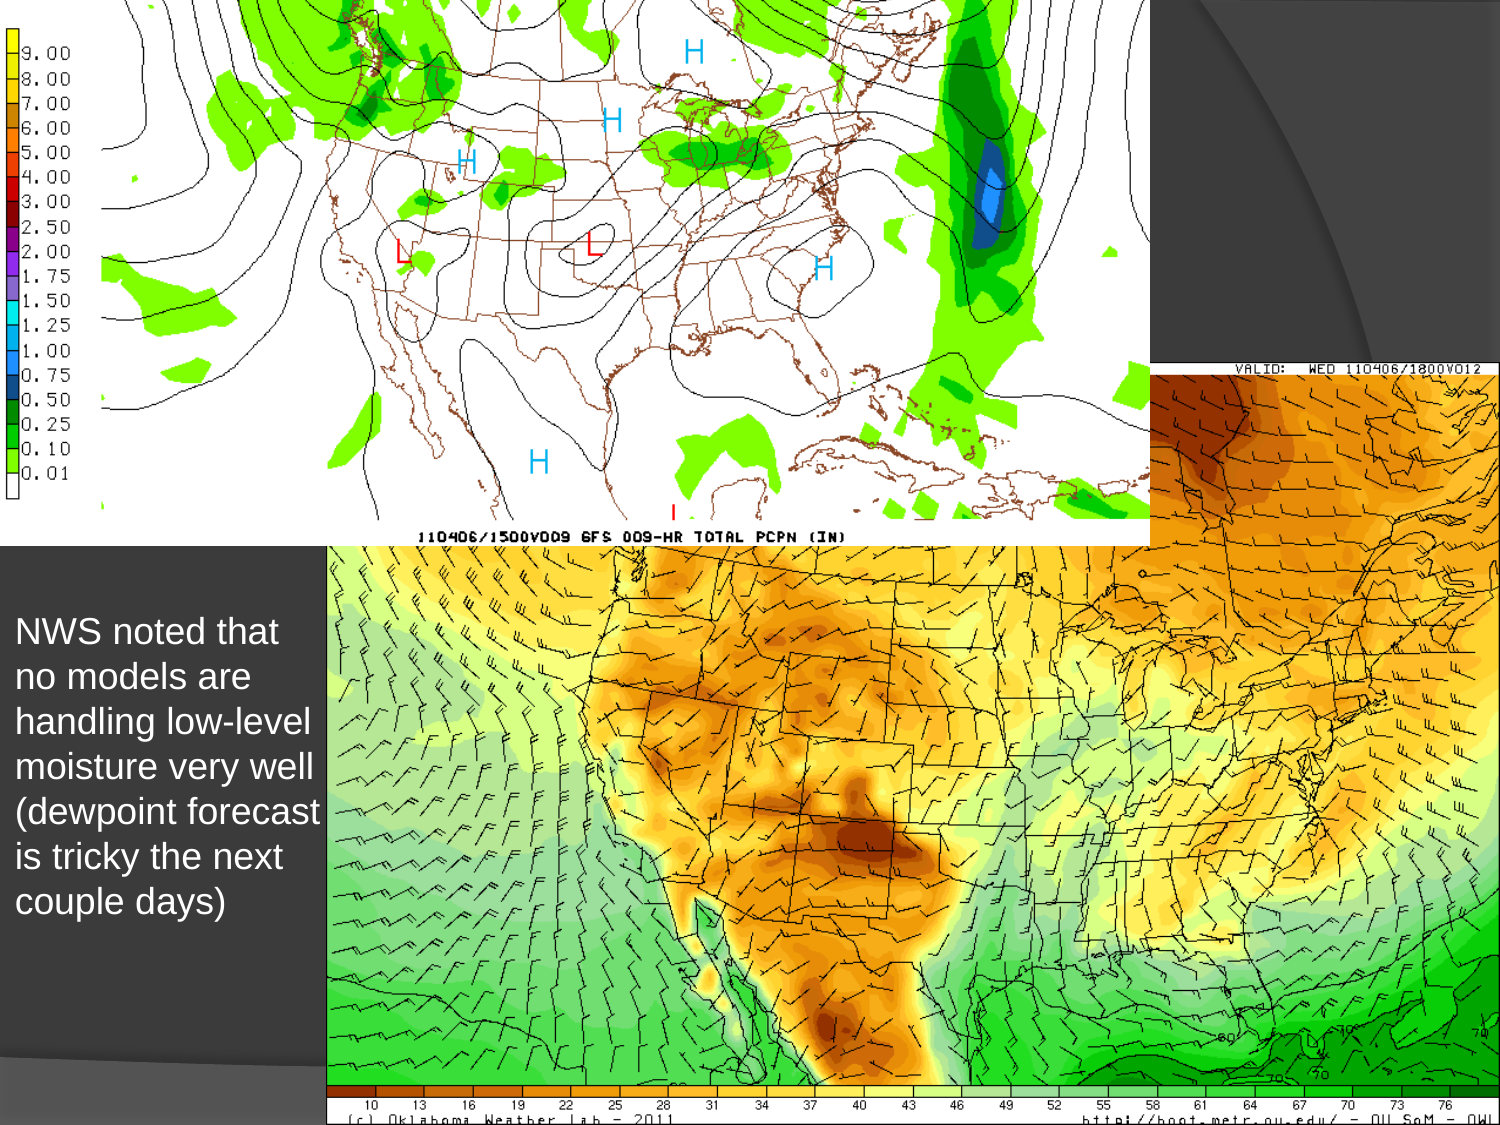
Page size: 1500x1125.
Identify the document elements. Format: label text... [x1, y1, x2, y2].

text_box NWS noted that no models are handling low-level moisture very well (dewpoint forecast is tricky the next couple days) [0, 599, 316, 930]
picture [326, 362, 1500, 1125]
picture [0, 0, 1151, 547]
